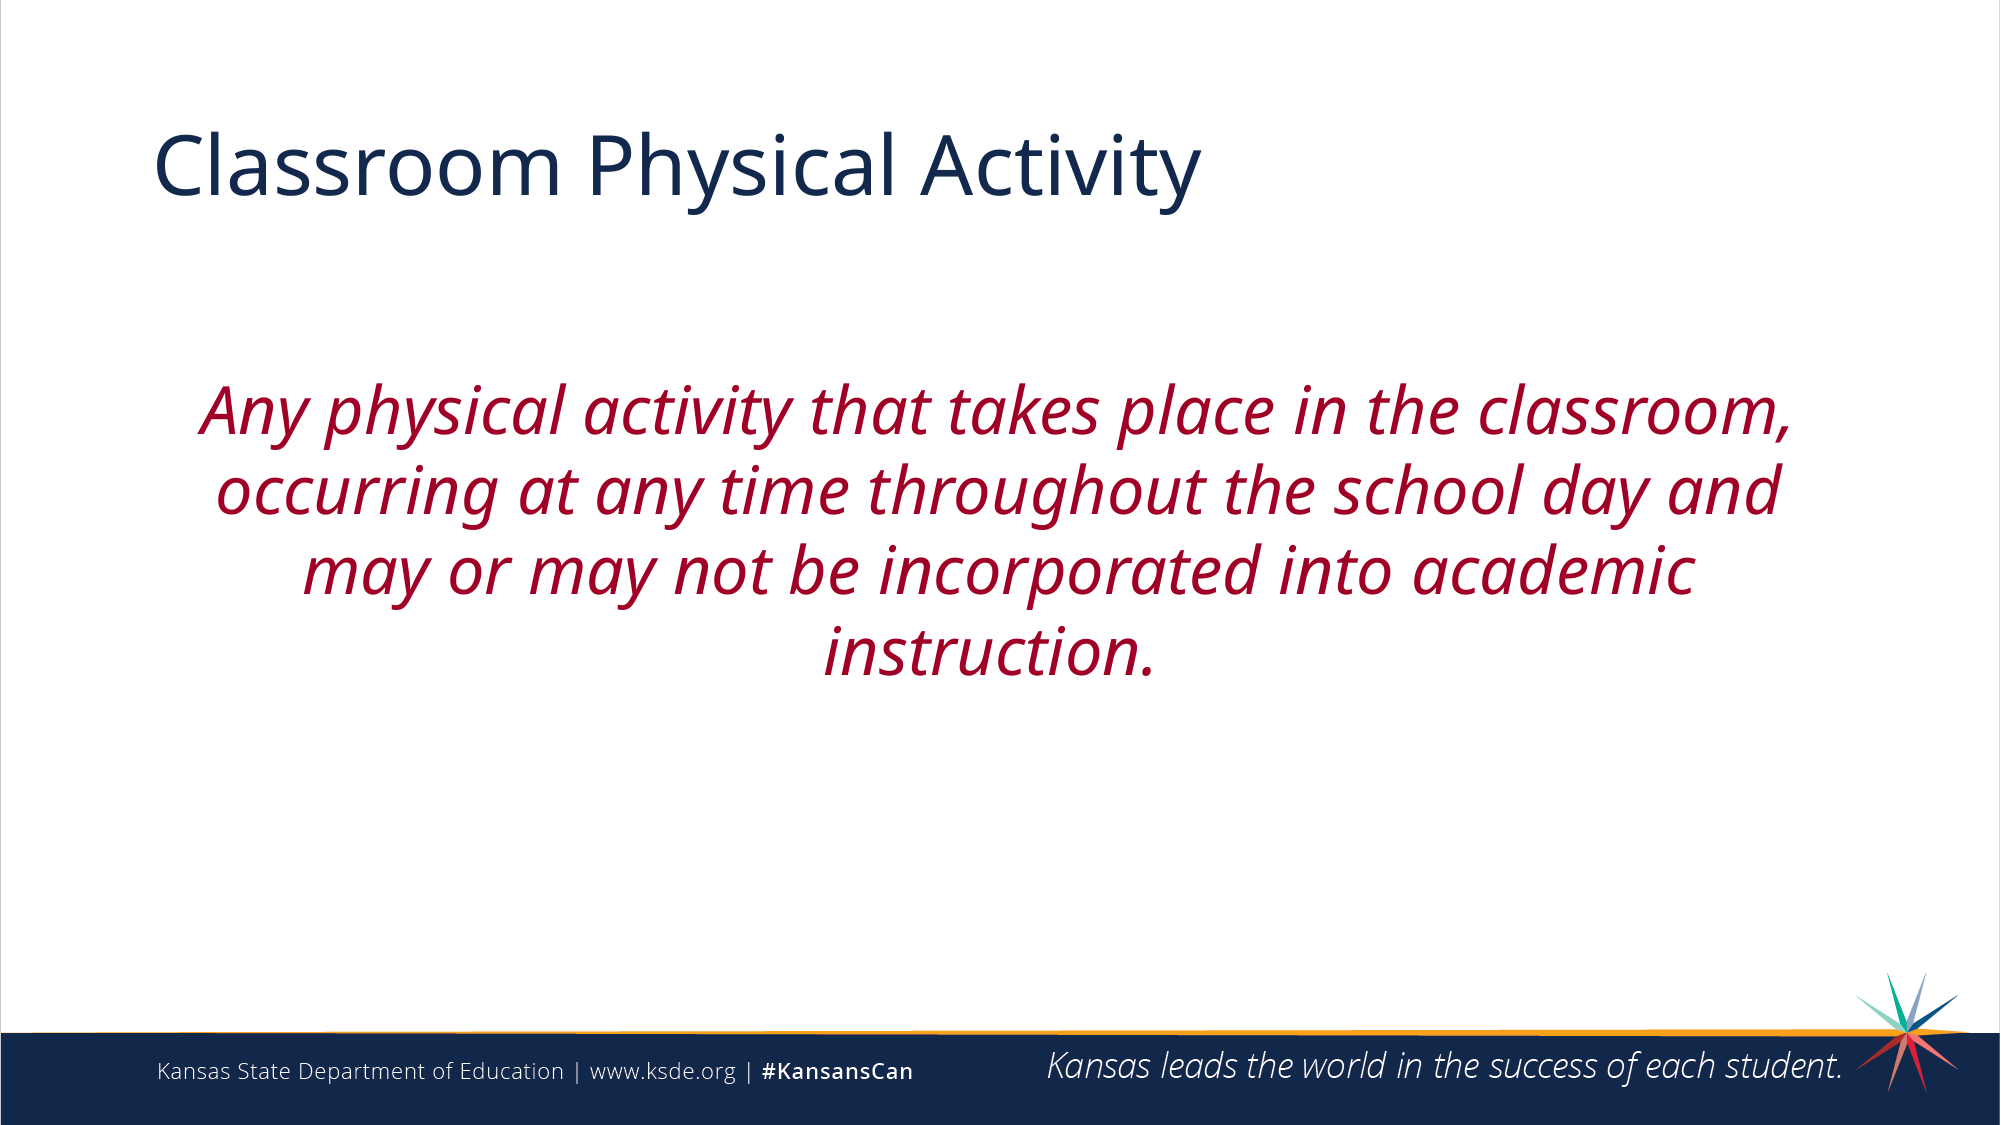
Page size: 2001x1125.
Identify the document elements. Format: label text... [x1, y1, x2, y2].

list Any physical activity that takes place in the classroom, occurring at any time throughout the school day and may or may not be incorporated into academic instruction. [137, 278, 1863, 1014]
picture [0, 0, 2000, 1125]
title Classroom Physical Activity [137, 59, 1863, 278]
